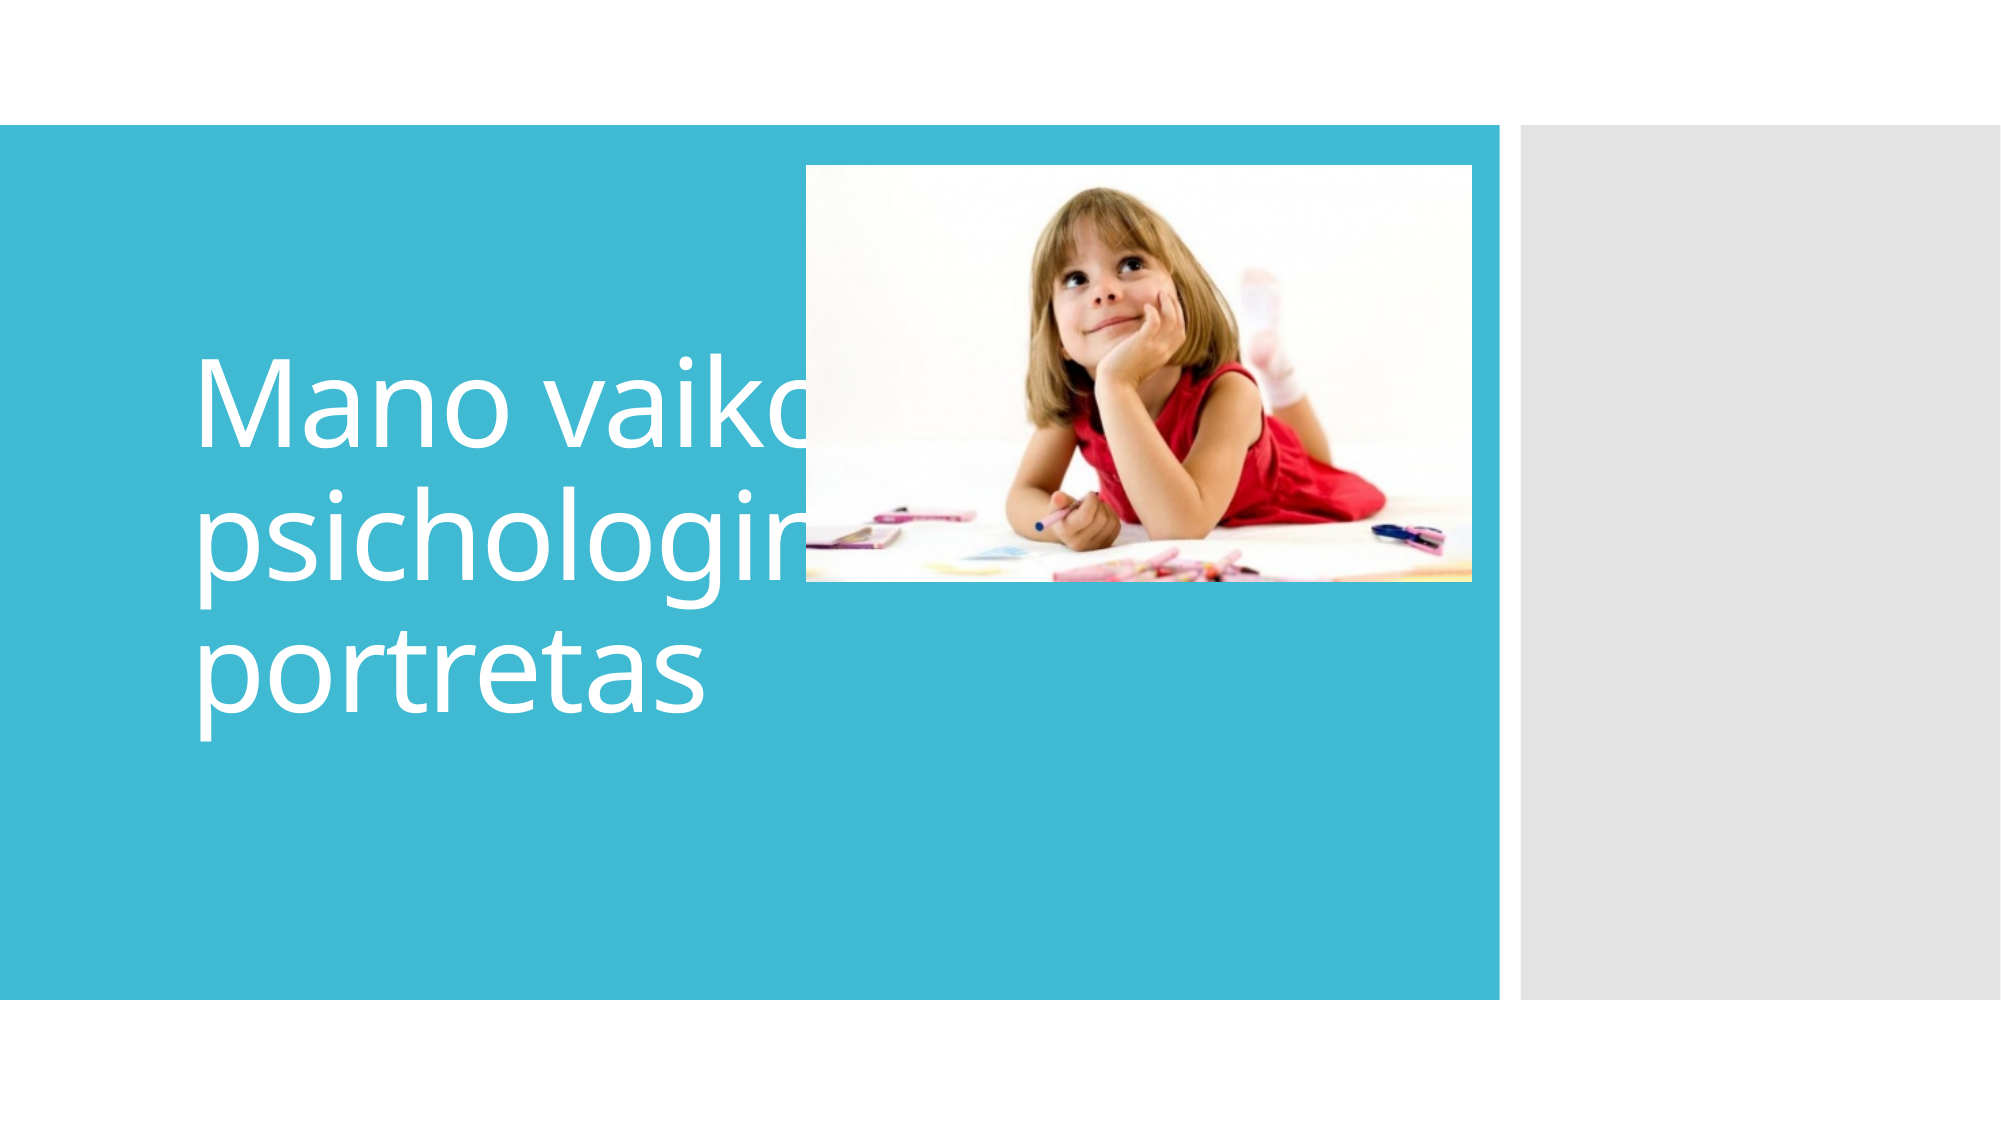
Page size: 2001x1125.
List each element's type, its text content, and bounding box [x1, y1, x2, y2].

title Mano vaiko psichologinis portretas [175, 213, 1376, 747]
picture [806, 165, 1472, 582]
